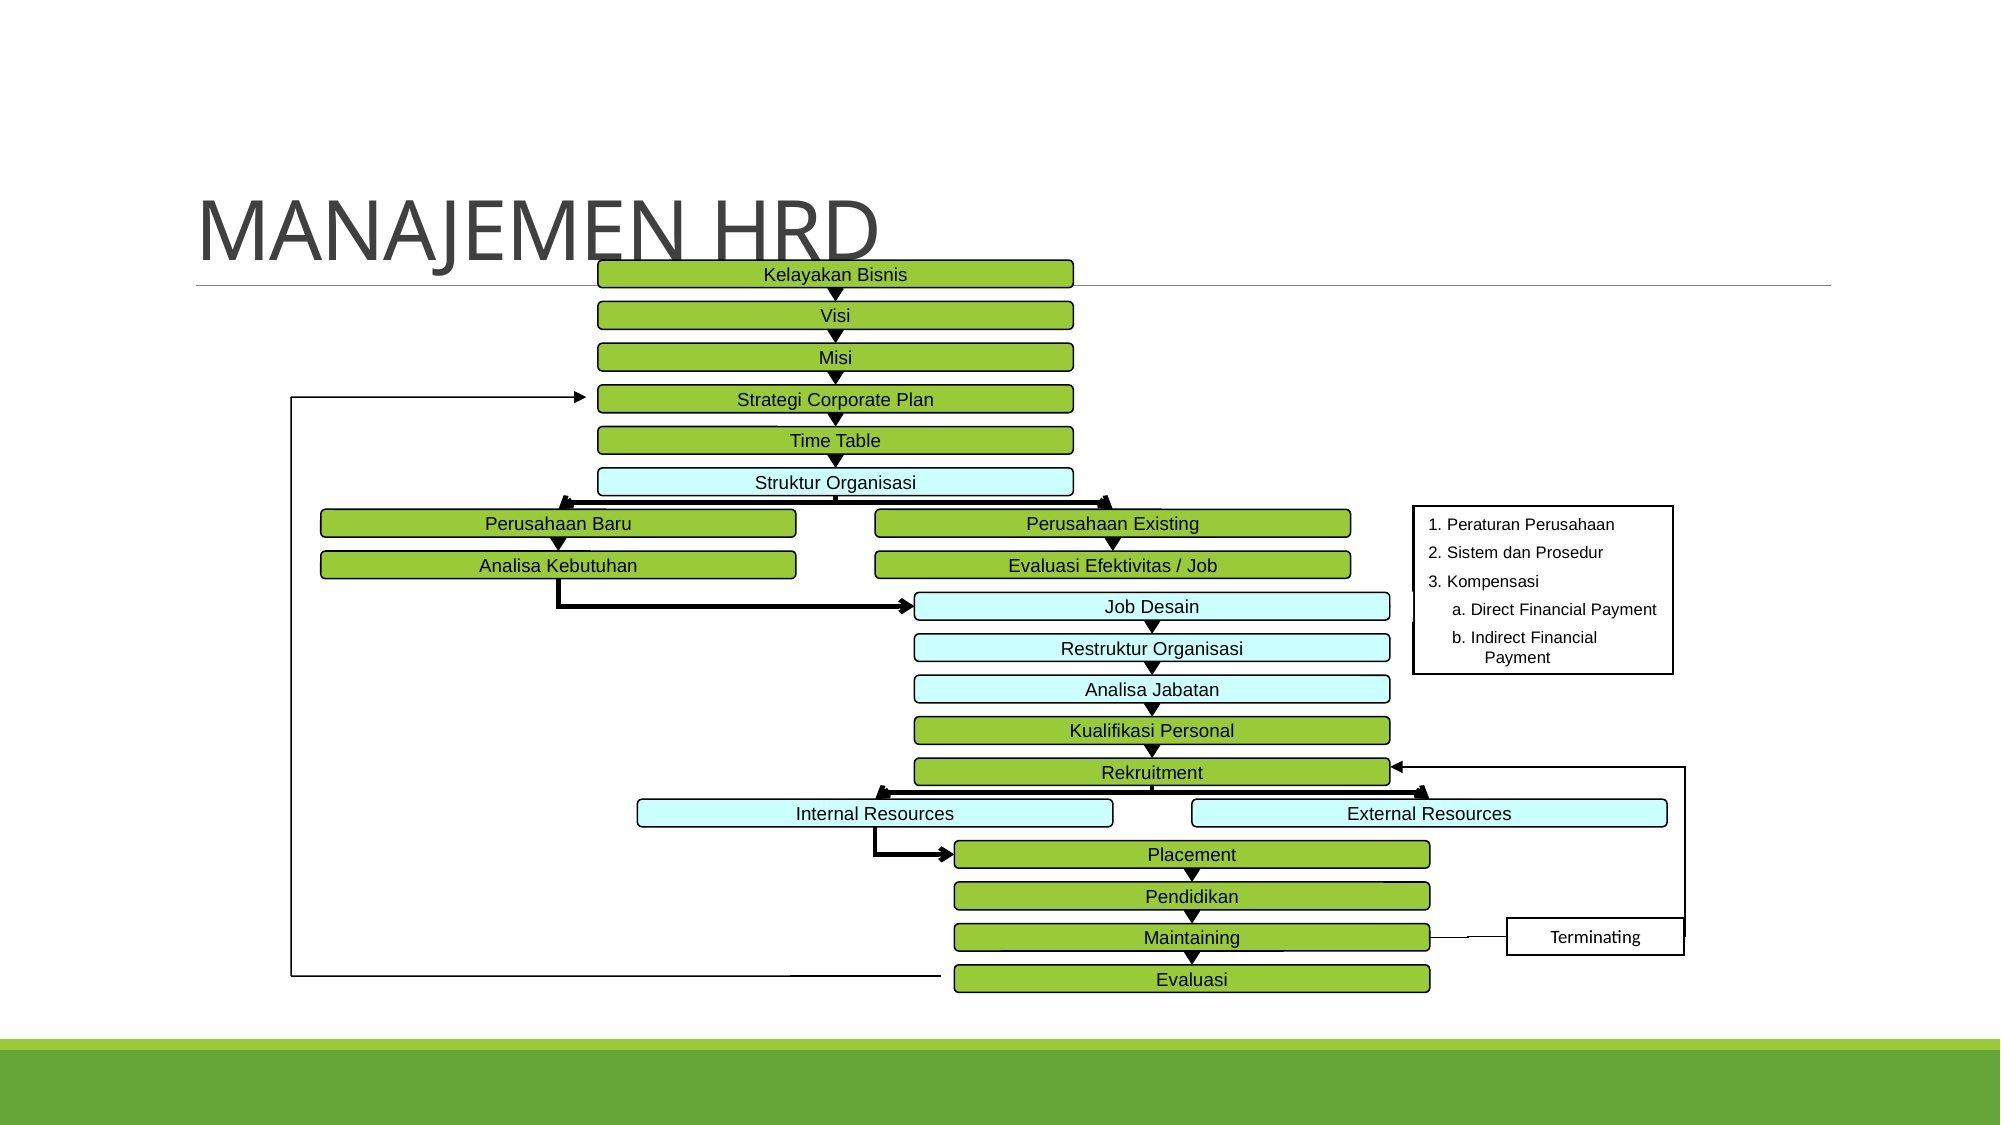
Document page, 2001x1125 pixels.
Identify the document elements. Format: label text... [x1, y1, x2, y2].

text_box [1389, 766, 1685, 938]
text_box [320, 259, 1802, 993]
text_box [290, 396, 942, 977]
title MANAJEMEN HRD [180, 47, 1830, 285]
